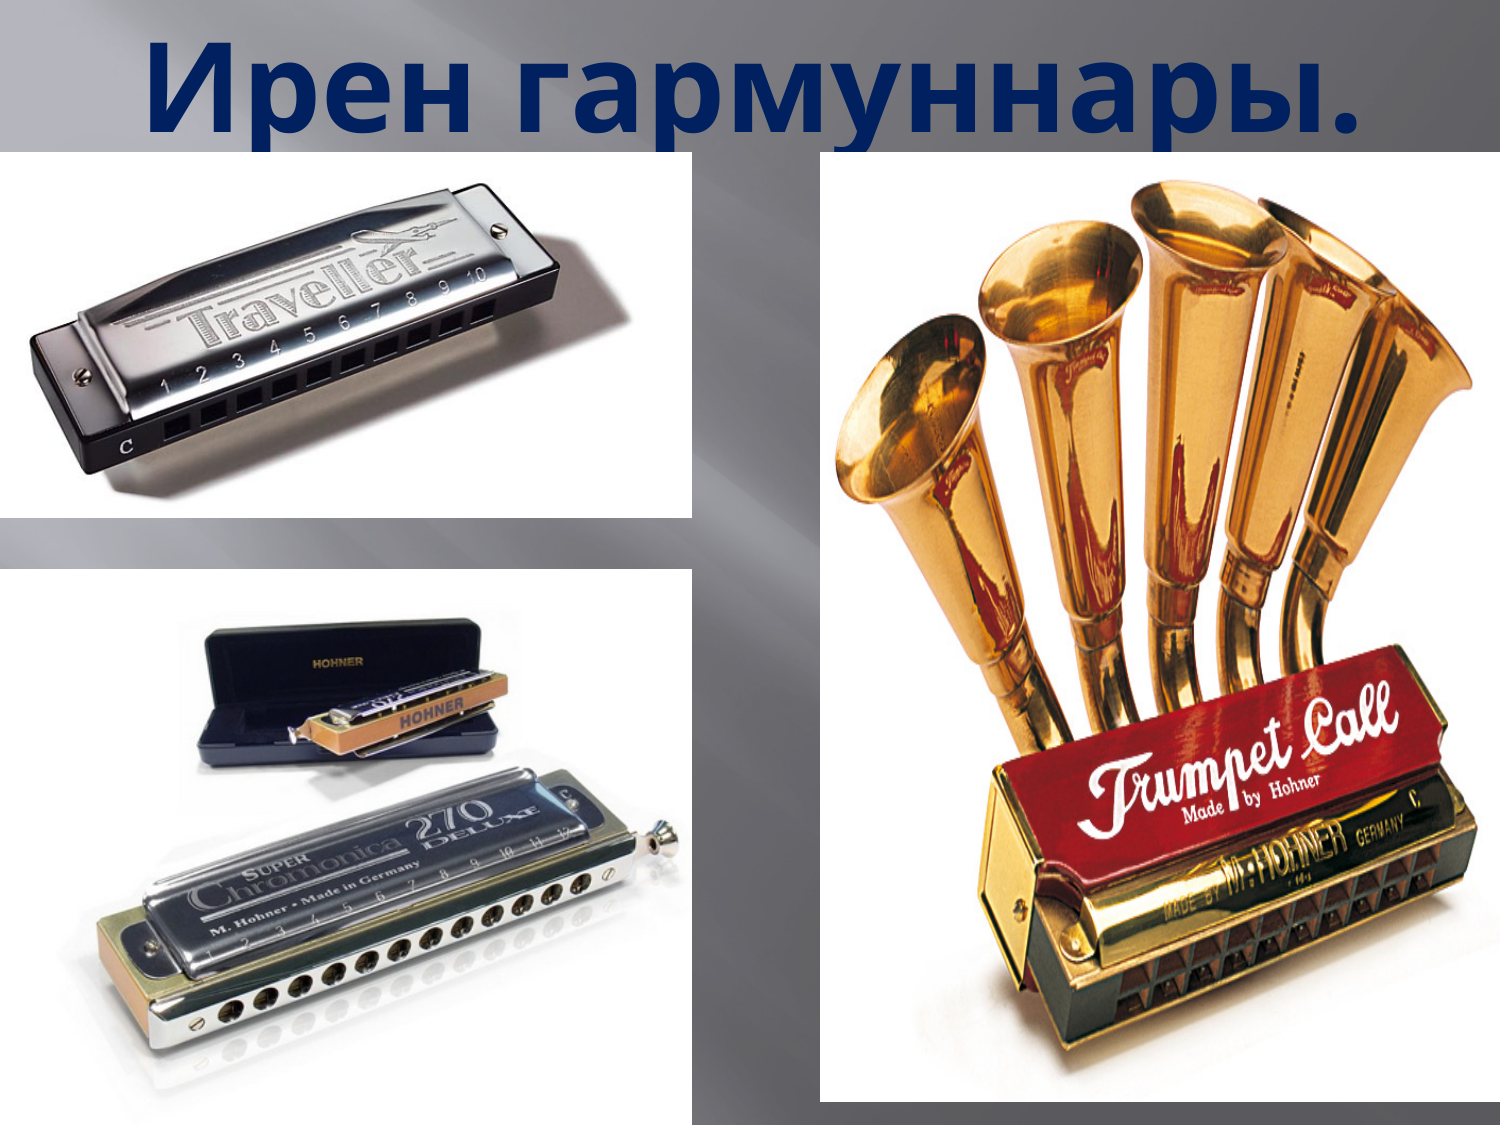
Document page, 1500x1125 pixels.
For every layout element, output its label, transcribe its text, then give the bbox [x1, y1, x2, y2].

picture [0, 568, 692, 1125]
picture [0, 152, 692, 518]
text_box Ирен гармуннары. [124, 0, 1380, 165]
picture [820, 152, 1500, 1102]
